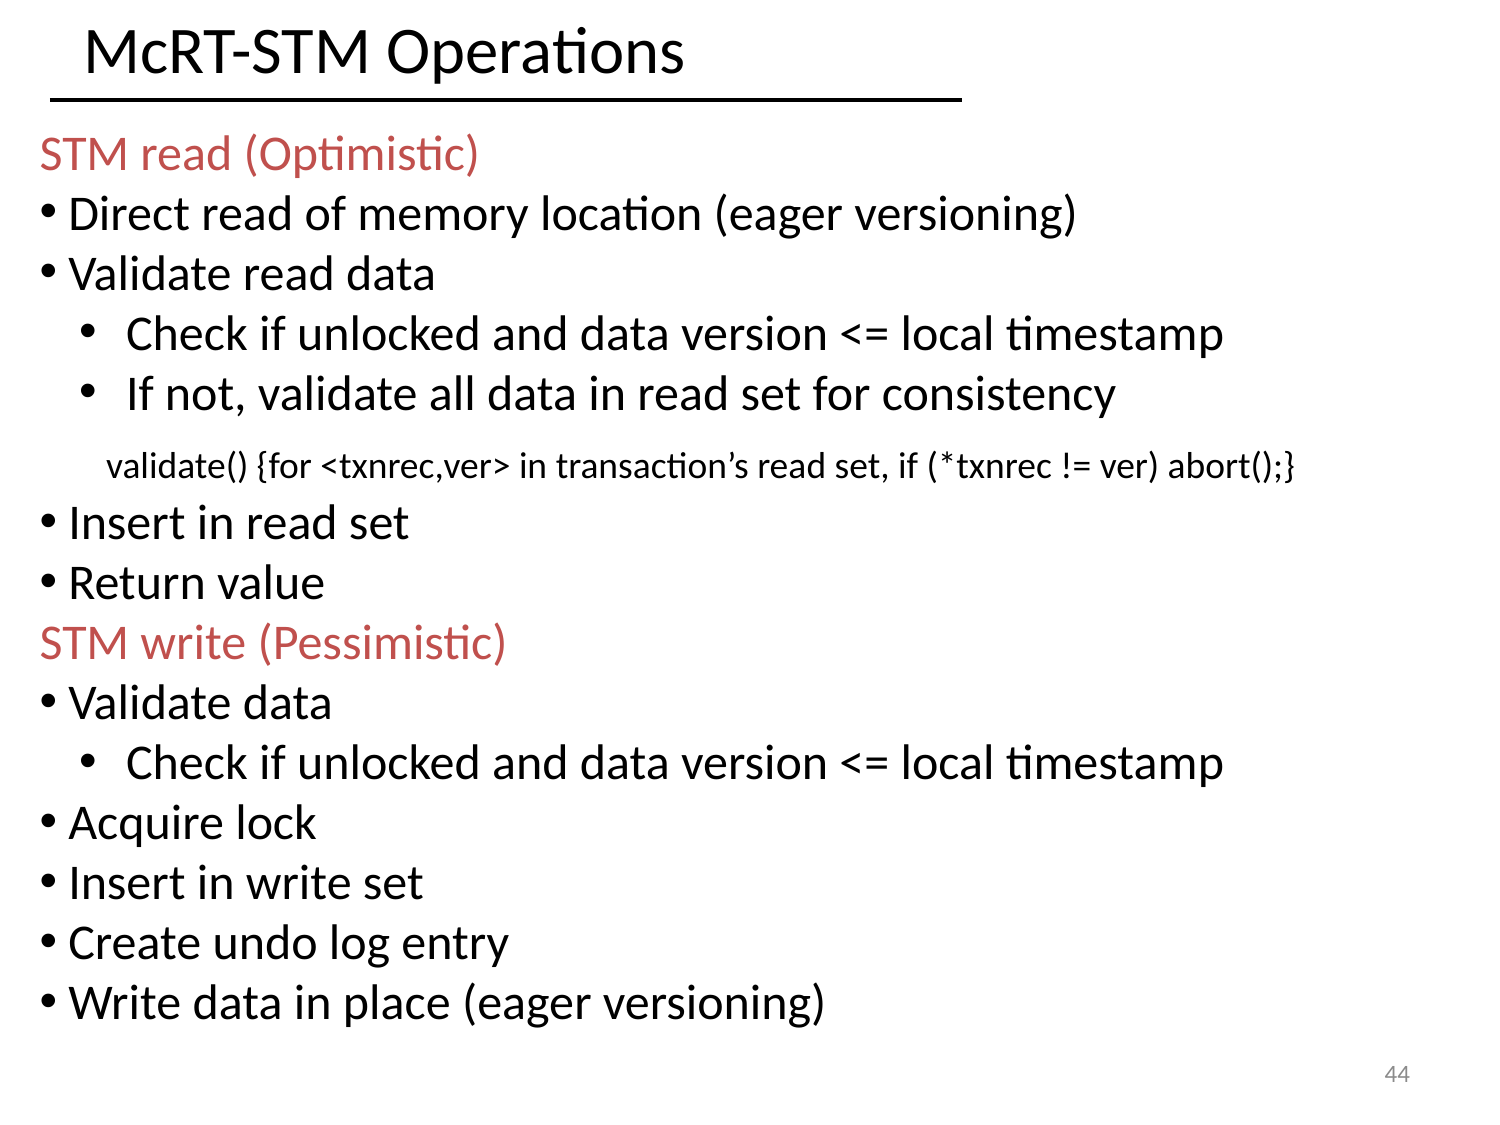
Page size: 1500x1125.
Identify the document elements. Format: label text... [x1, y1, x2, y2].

text_box STM write (Pessimistic) Validate data Check if unlocked and data version <= local timestamp Acquire lock Insert in write set Create undo log entry Write data in place (eager versioning) [24, 602, 1463, 1038]
slide_number 44 [1074, 1042, 1425, 1103]
text_box McRT-STM Operations [68, 0, 701, 95]
text_box STM read (Optimistic) Direct read of memory location (eager versioning) Validate read data Check if unlocked and data version <= local timestamp If not, validate all data in read set for consistency validate() {for <txnrec,ver> in transaction’s read set, if (*txnrec != ver) abort();} Insert in read set Return value [24, 112, 1463, 602]
